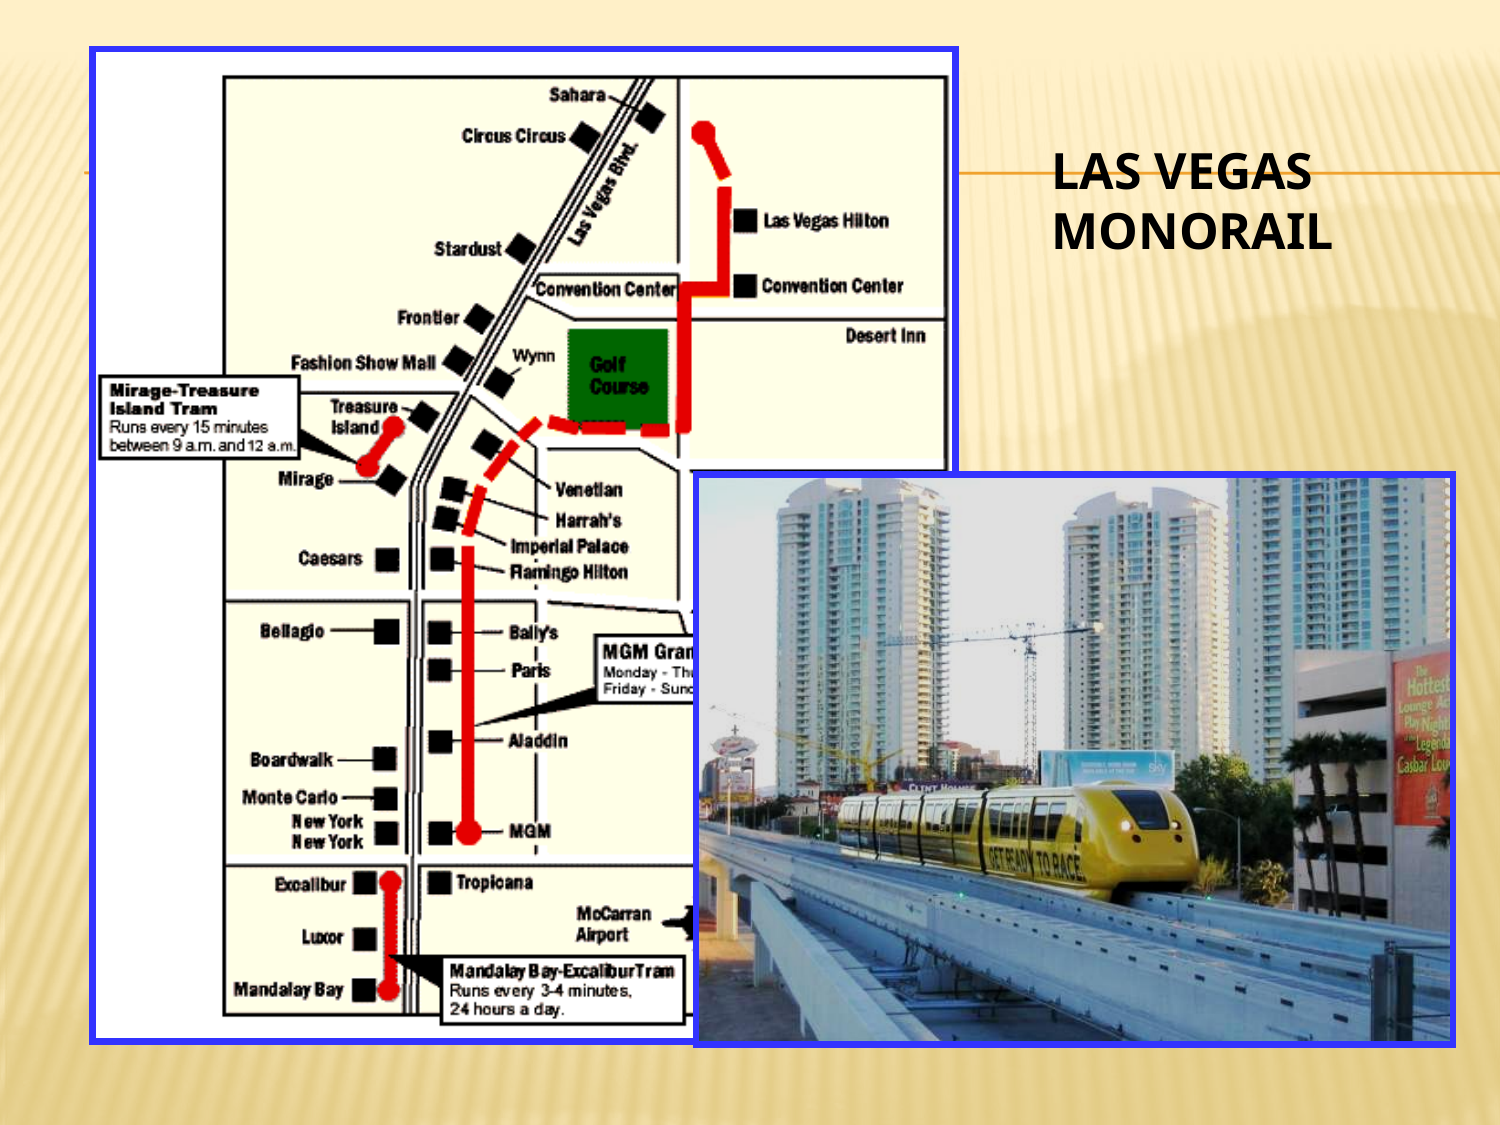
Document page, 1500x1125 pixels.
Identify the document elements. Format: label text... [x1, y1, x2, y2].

text_box LAS VEGAS MONORAIL [1036, 131, 1363, 267]
picture [95, 51, 1451, 1042]
